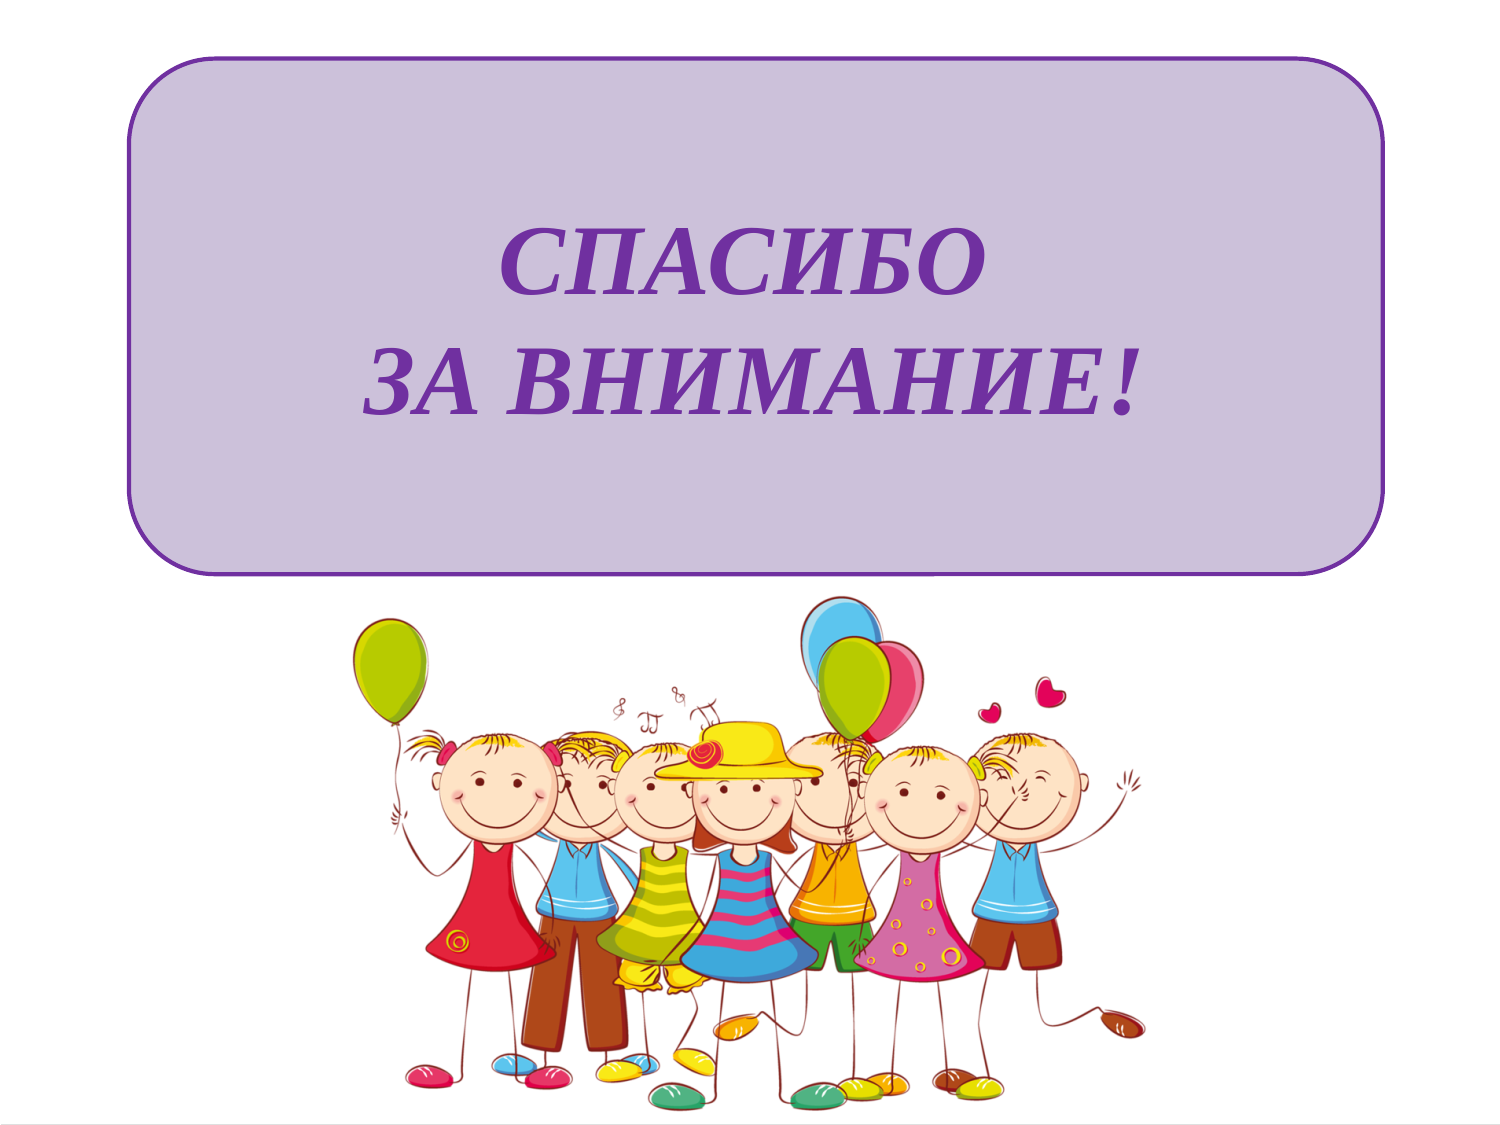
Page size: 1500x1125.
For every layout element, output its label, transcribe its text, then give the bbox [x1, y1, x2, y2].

text_box [126, 56, 1385, 577]
text_box СПАСИБО ЗА ВНИМАНИЕ! [140, 187, 1371, 443]
picture [0, 0, 1500, 1125]
